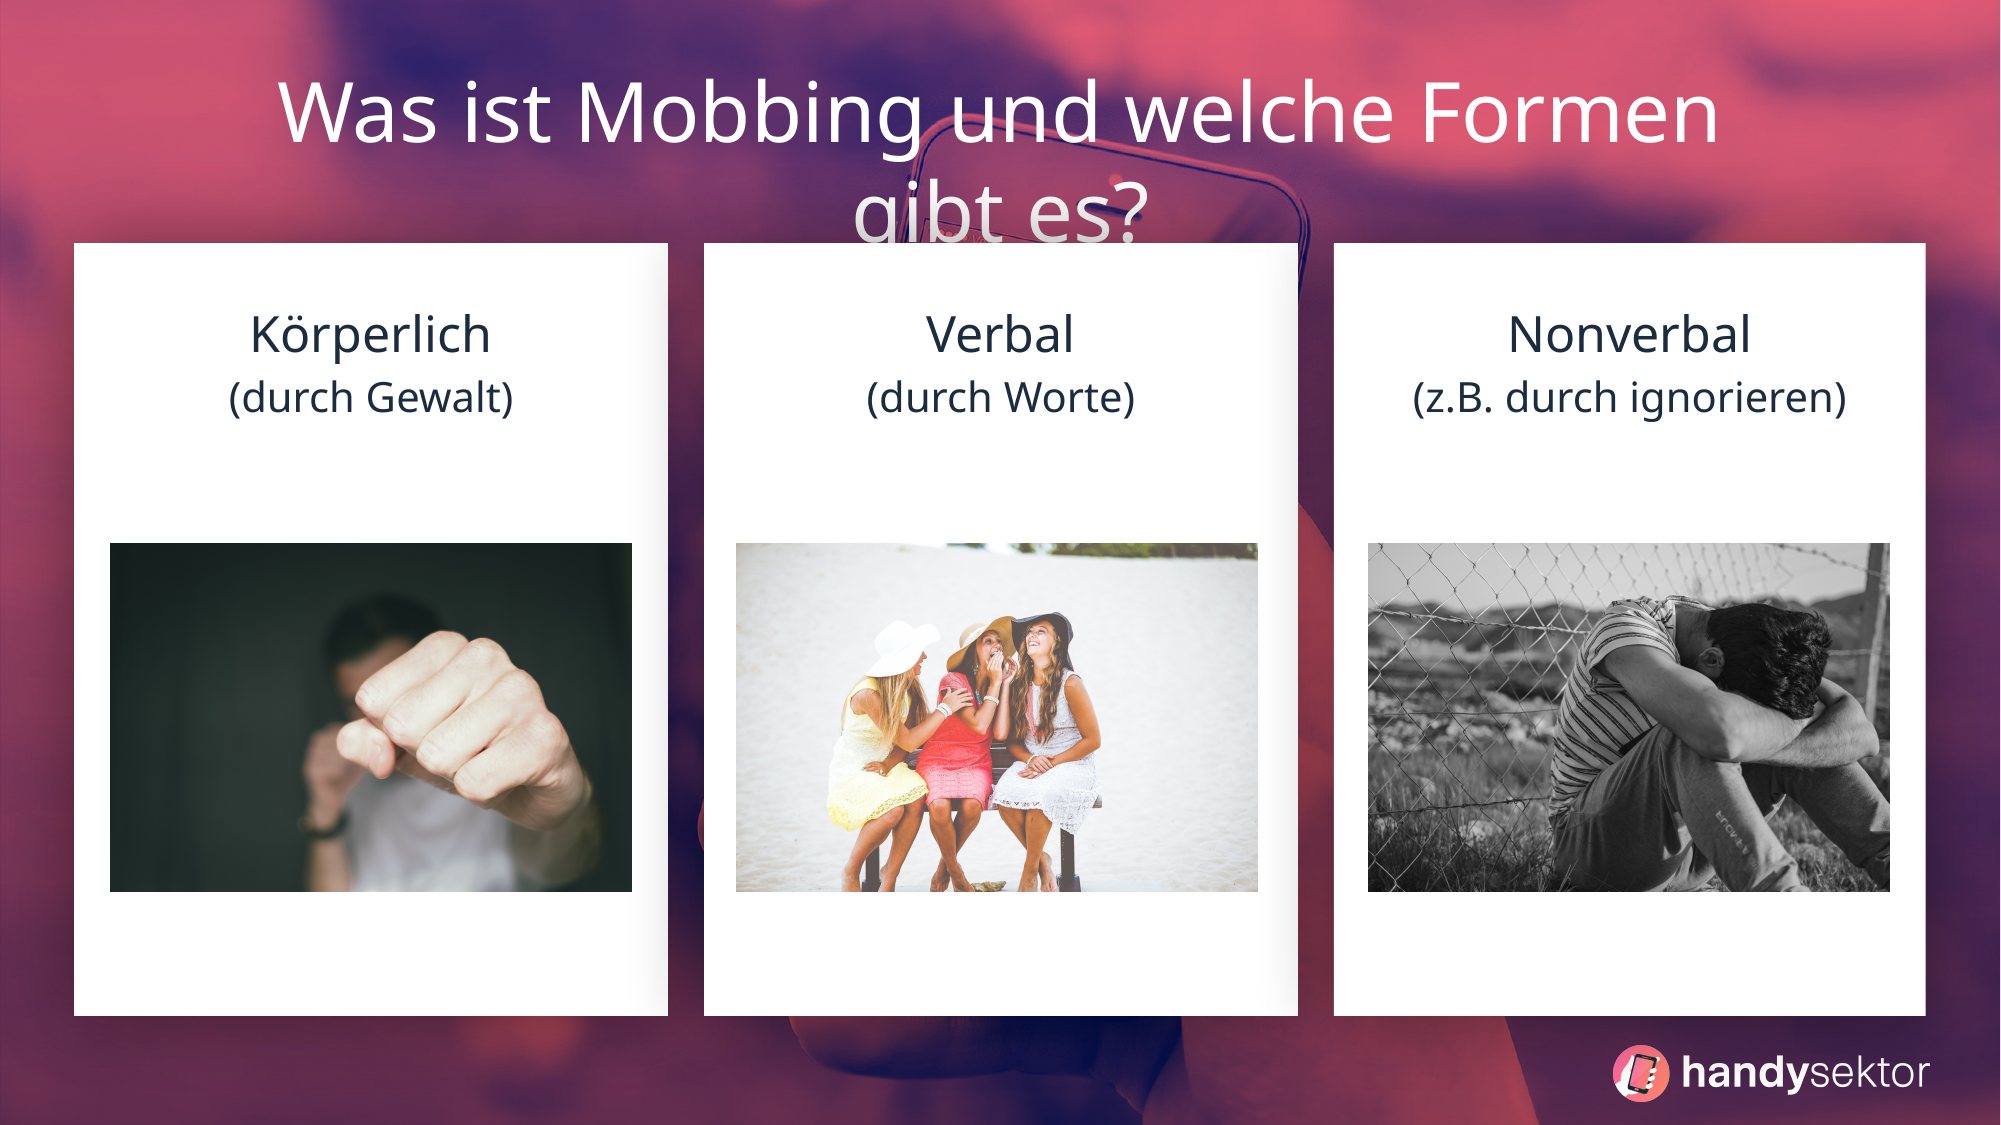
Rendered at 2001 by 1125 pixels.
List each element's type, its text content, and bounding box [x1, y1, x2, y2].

text_box Nonverbal (z.B. durch ignorieren) [1333, 243, 1926, 1016]
title Was ist Mobbing und welche Formen gibt es? [144, 109, 1857, 209]
picture [0, 0, 2001, 1125]
list Verbal (durch Worte) [704, 243, 1293, 1016]
list Körperlich (durch Gewalt) [74, 243, 663, 1016]
